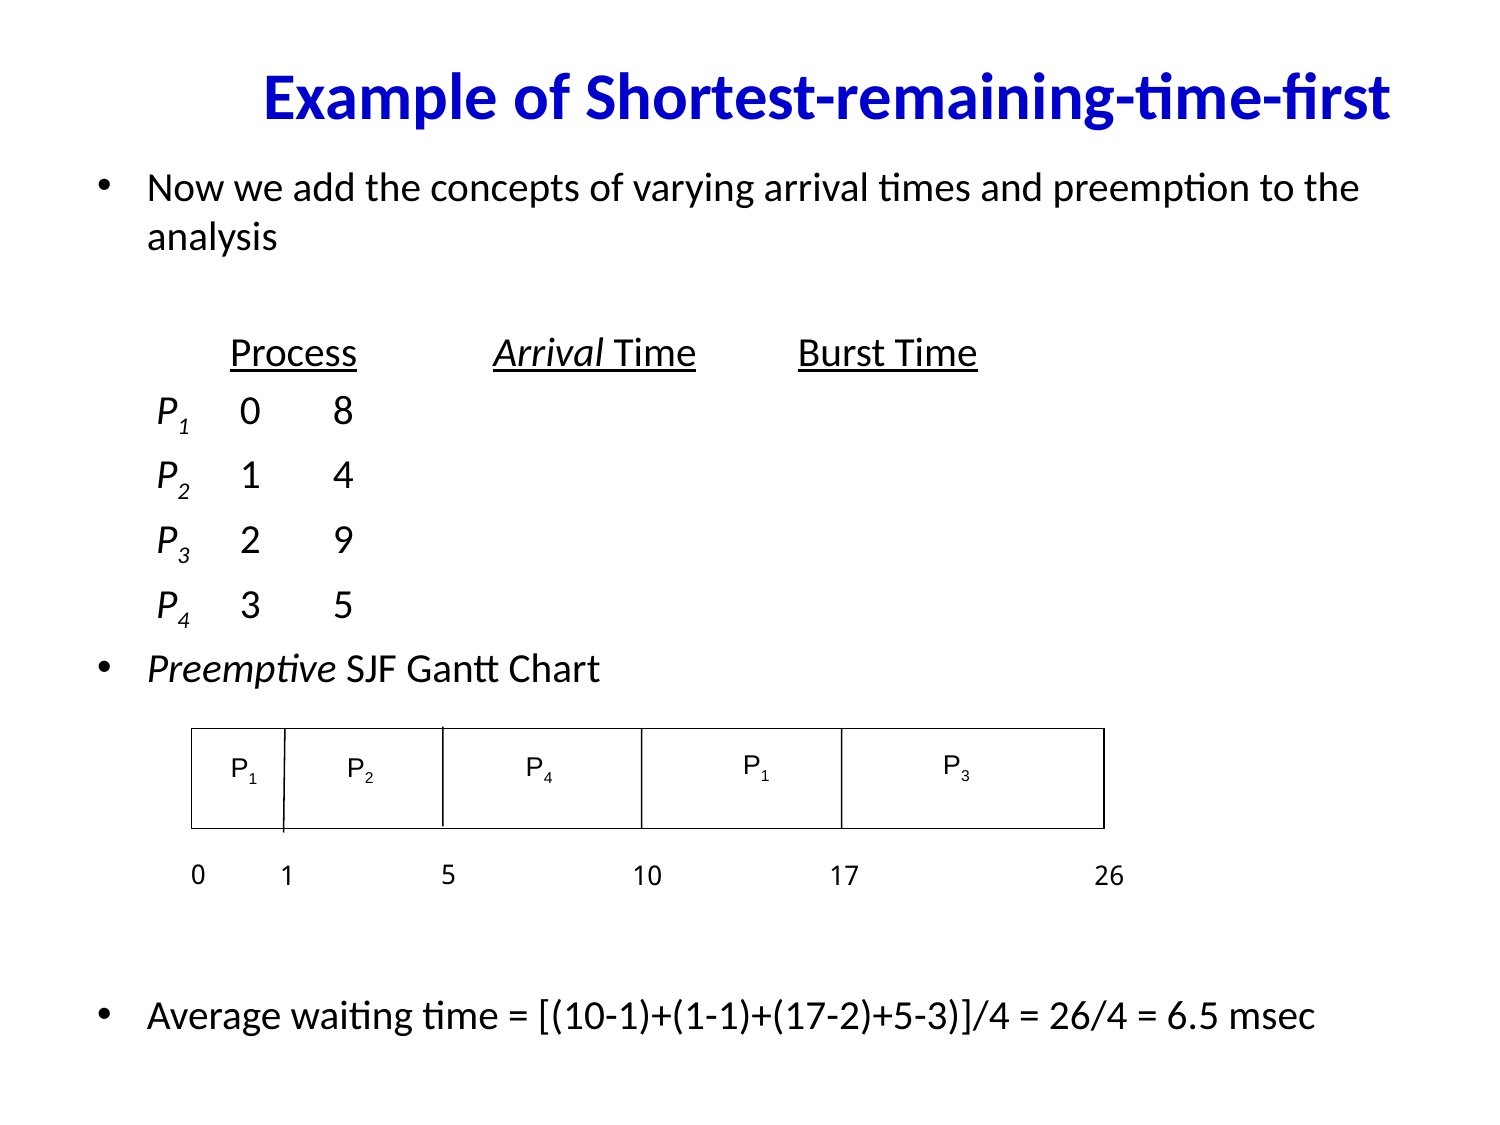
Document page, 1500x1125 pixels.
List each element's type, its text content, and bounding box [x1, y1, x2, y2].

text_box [175, 726, 1141, 899]
title Example of Shortest-remaining-time-first [230, 45, 1425, 141]
list Now we add the concepts of varying arrival times and preemption to the analysis ProcessA arri Arrival TimeT Burst Time P1 0 8 P2 1 4 P3 2 9 P4 3 5 Preemptive SJF Gantt Chart Average waiting time = [(10-1)+(1-1)+(17-2)+5-3)]/4 = 26/4 = 6.5 msec [82, 152, 1442, 1055]
